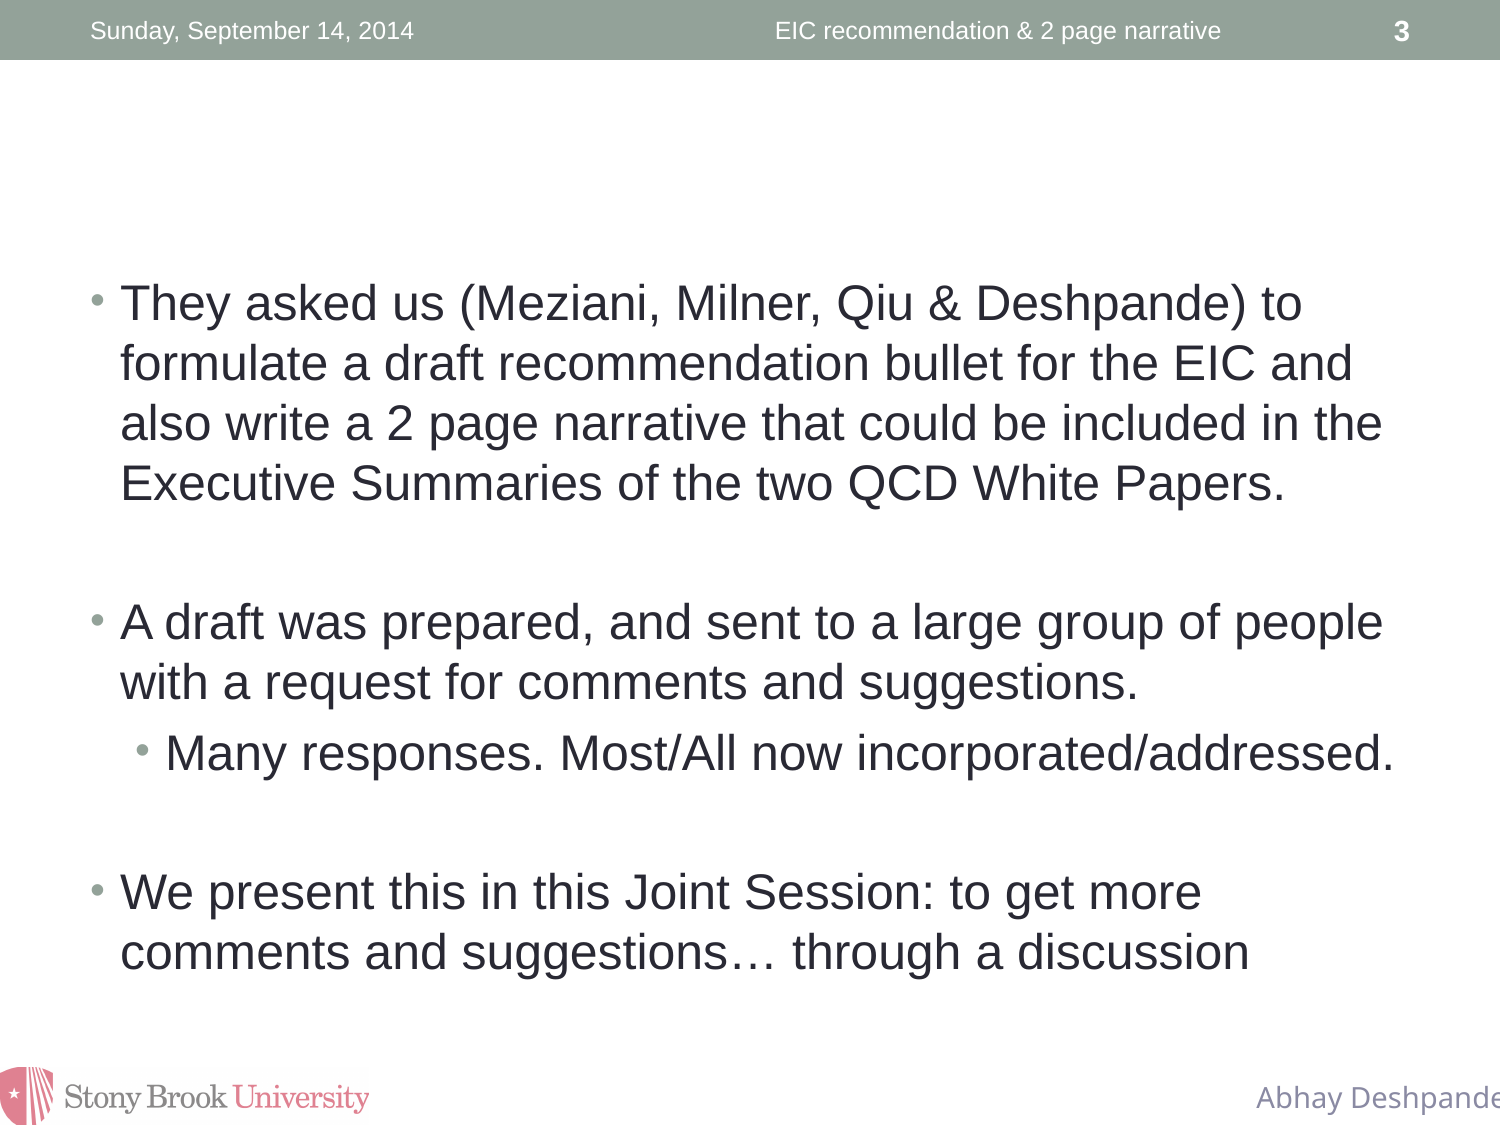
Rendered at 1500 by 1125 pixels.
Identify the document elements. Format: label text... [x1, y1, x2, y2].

footer EIC recommendation & 2 page narrative [562, 3, 1238, 57]
slide_number 3 [1250, 3, 1425, 57]
list They asked us (Meziani, Milner, Qiu & Deshpande) to formulate a draft recommendation bullet for the EIC and also write a 2 page narrative that could be included in the Executive Summaries of the two QCD White Papers. A draft was prepared, and sent to a large group of people with a request for comments and suggestions. Many responses. Most/All now incorporated/addressed. We present this in this Joint Session: to get more comments and suggestions… through a discussion [75, 262, 1425, 1063]
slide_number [75, 3, 550, 57]
